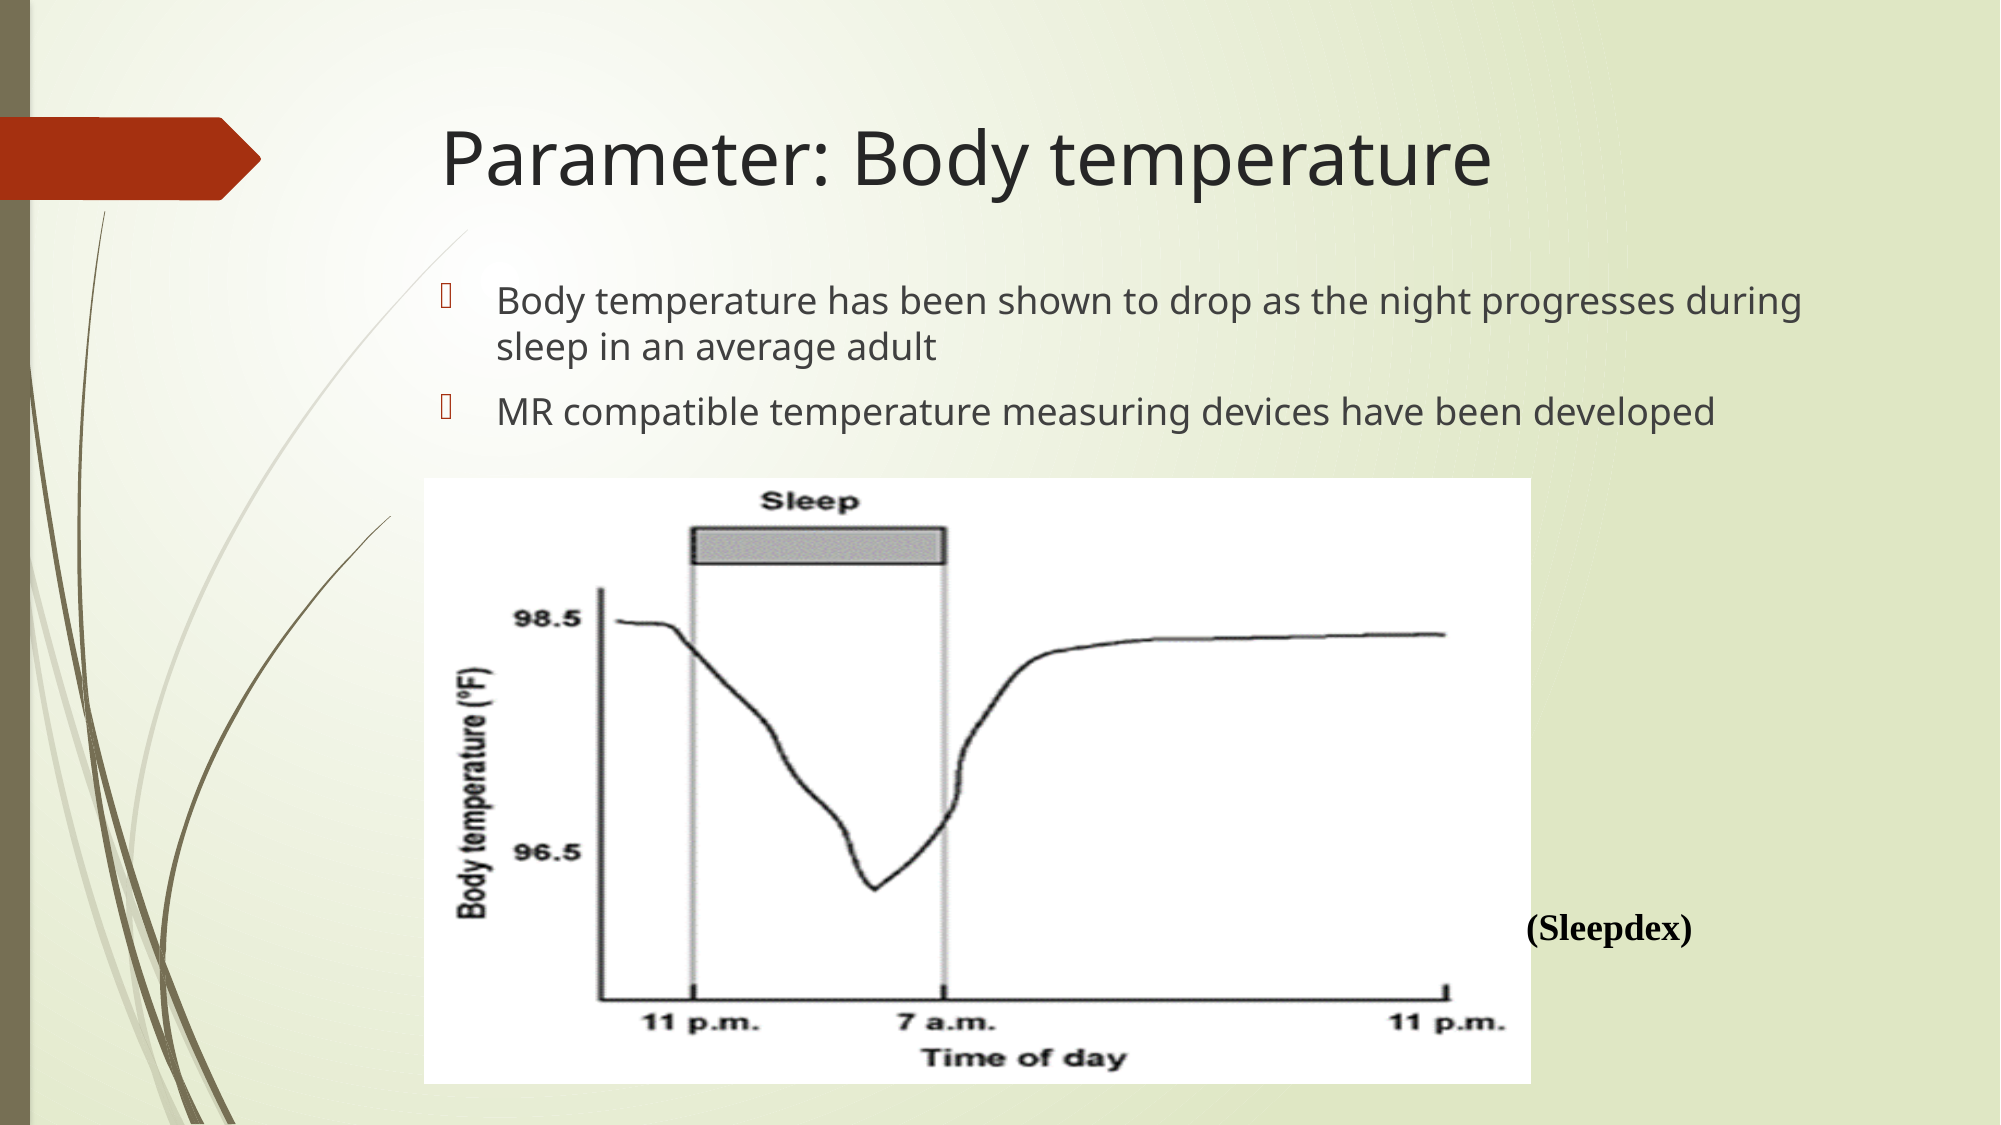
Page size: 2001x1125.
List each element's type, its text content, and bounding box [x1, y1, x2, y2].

text_box (Sleepdex) [1534, 892, 1708, 956]
title Parameter: Body temperature [425, 102, 1888, 234]
list Body temperature has been shown to drop as the night progresses during sleep in an average adult MR compatible temperature measuring devices have been developed [424, 270, 1888, 957]
picture [424, 478, 1531, 1084]
